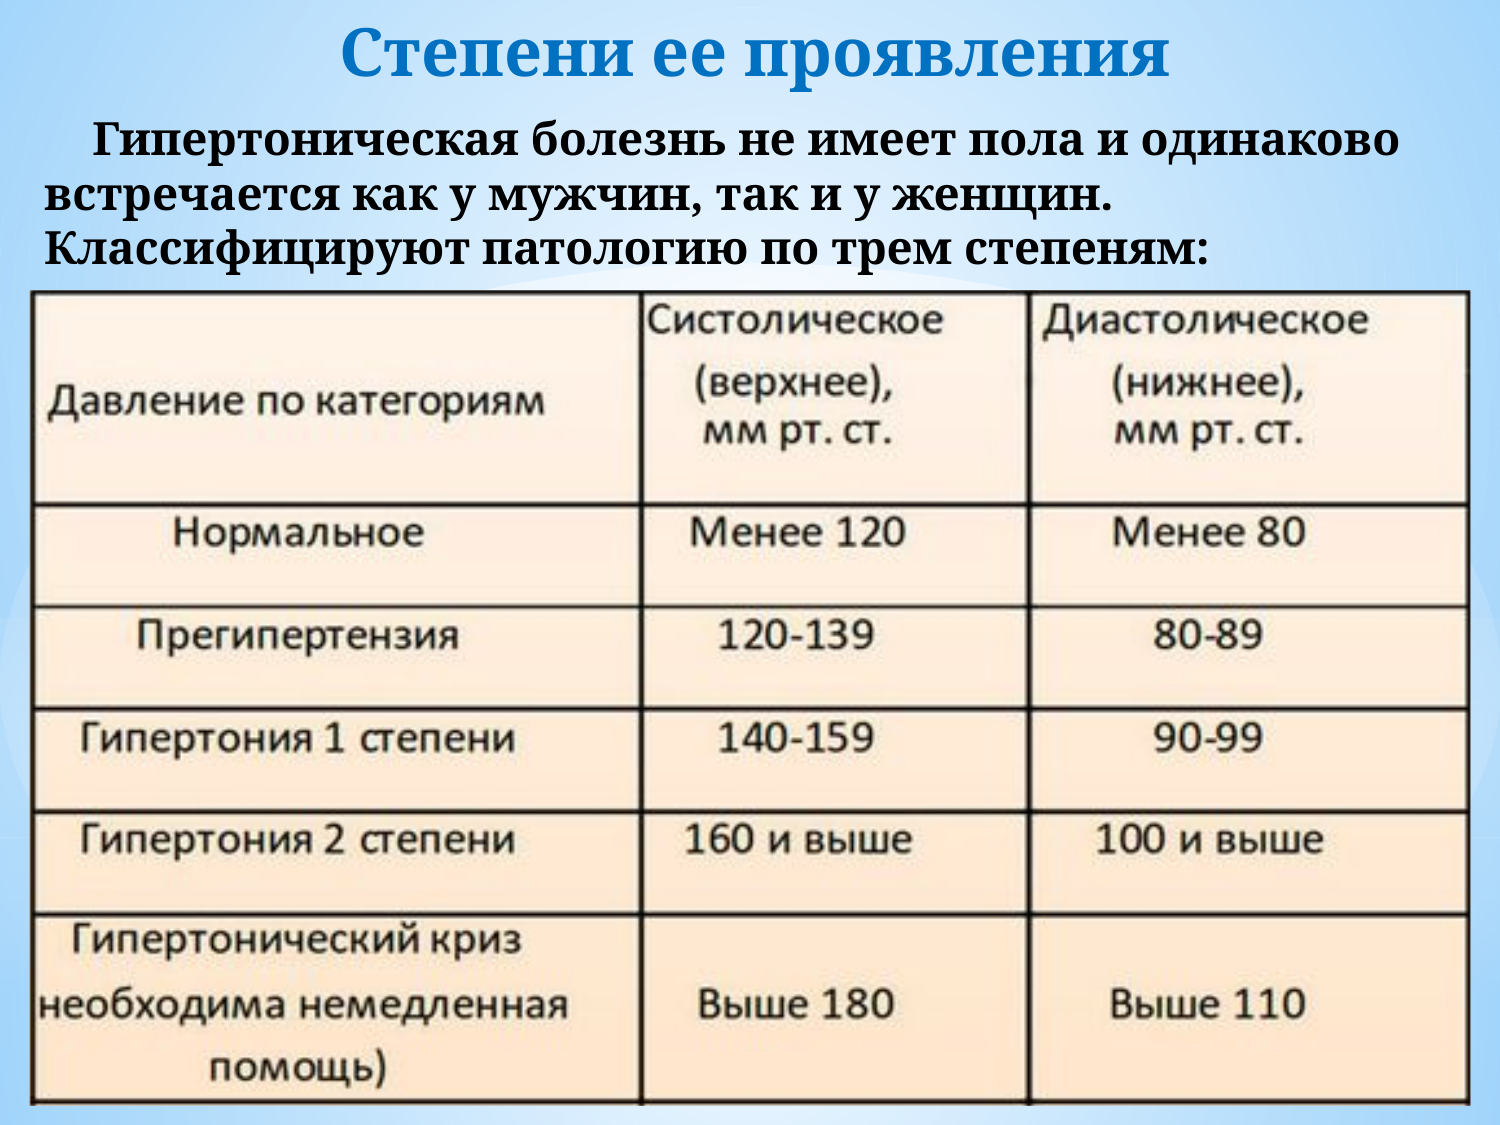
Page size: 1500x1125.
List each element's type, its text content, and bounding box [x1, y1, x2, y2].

text_box Степени ее проявления [10, 2, 1500, 98]
picture [29, 290, 1471, 1107]
text_box Гипертоническая болезнь не имеет пола и одинаково встречается как у мужчин, так и у женщин. Классифицируют патологию по трем степеням: [29, 101, 1471, 282]
